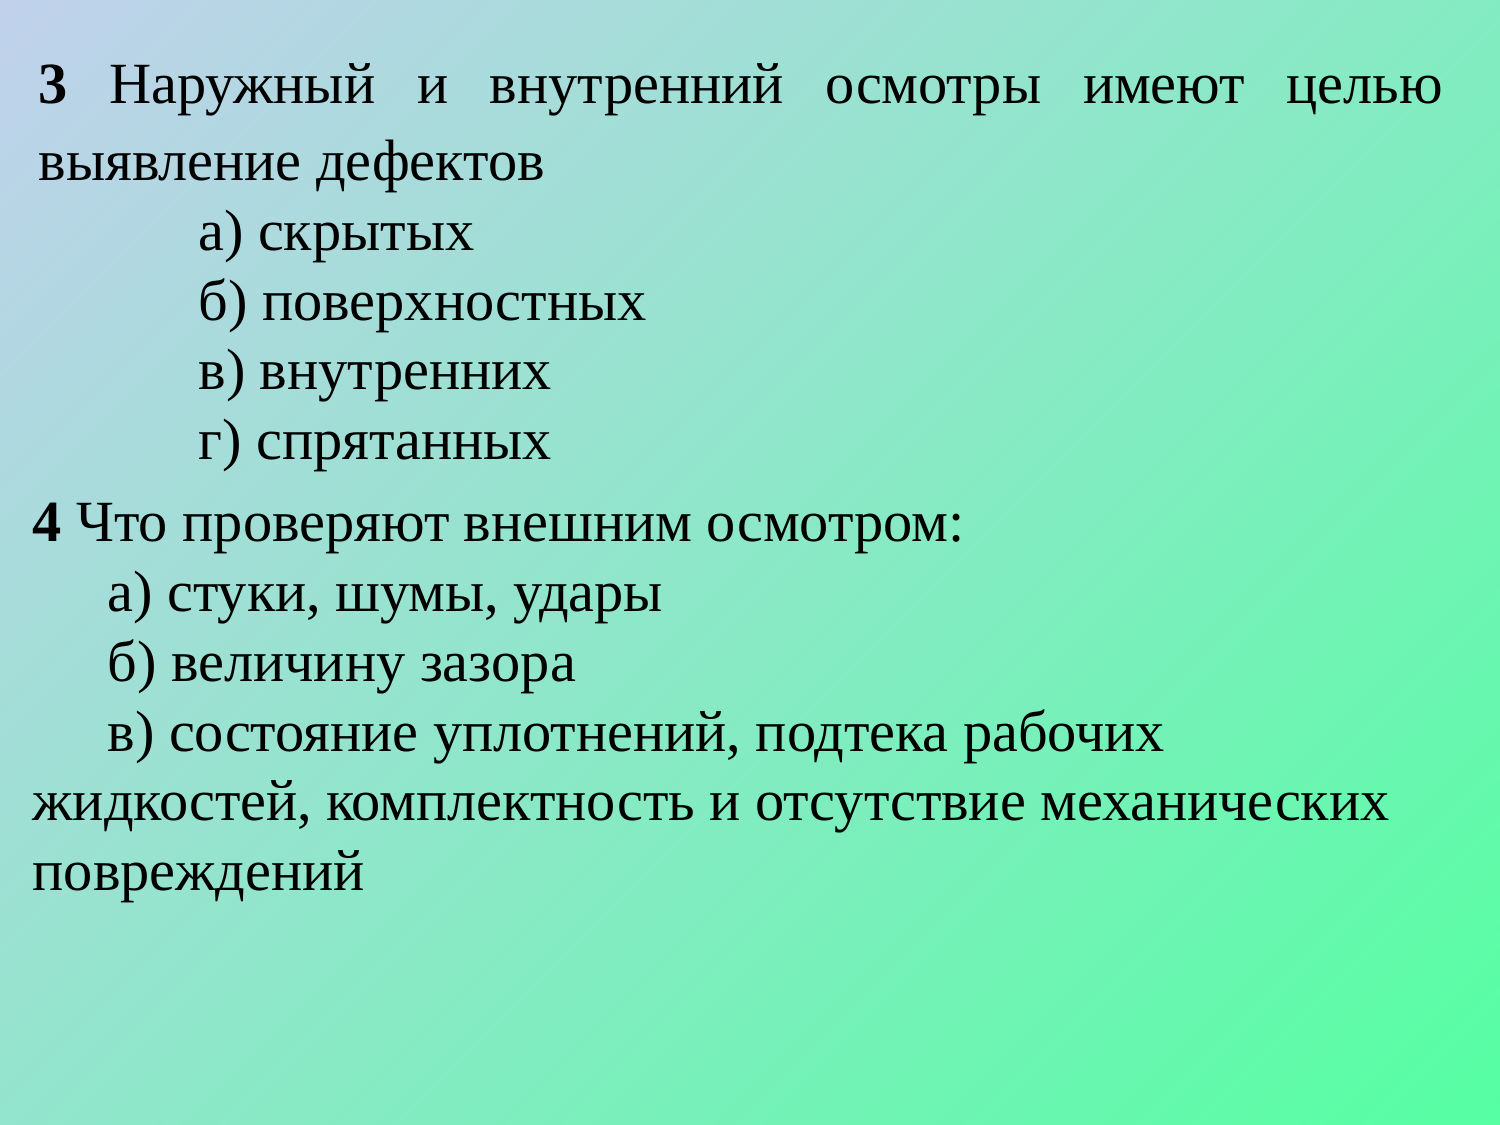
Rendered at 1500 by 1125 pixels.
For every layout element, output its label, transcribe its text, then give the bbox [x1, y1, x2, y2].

list 3 Наружный и внутренний осмотры имеют целью выявление дефектов а) скрытых б) поверхностных в) внутренних г) спрятанных 4 Что проверяют внешним осмотром: а) стуки, шумы, удары б) величину зазора в) состояние уплотнений, подтека рабочих жидкостей, комплектность и отсутствие механических повреждений [17, 30, 1459, 1083]
